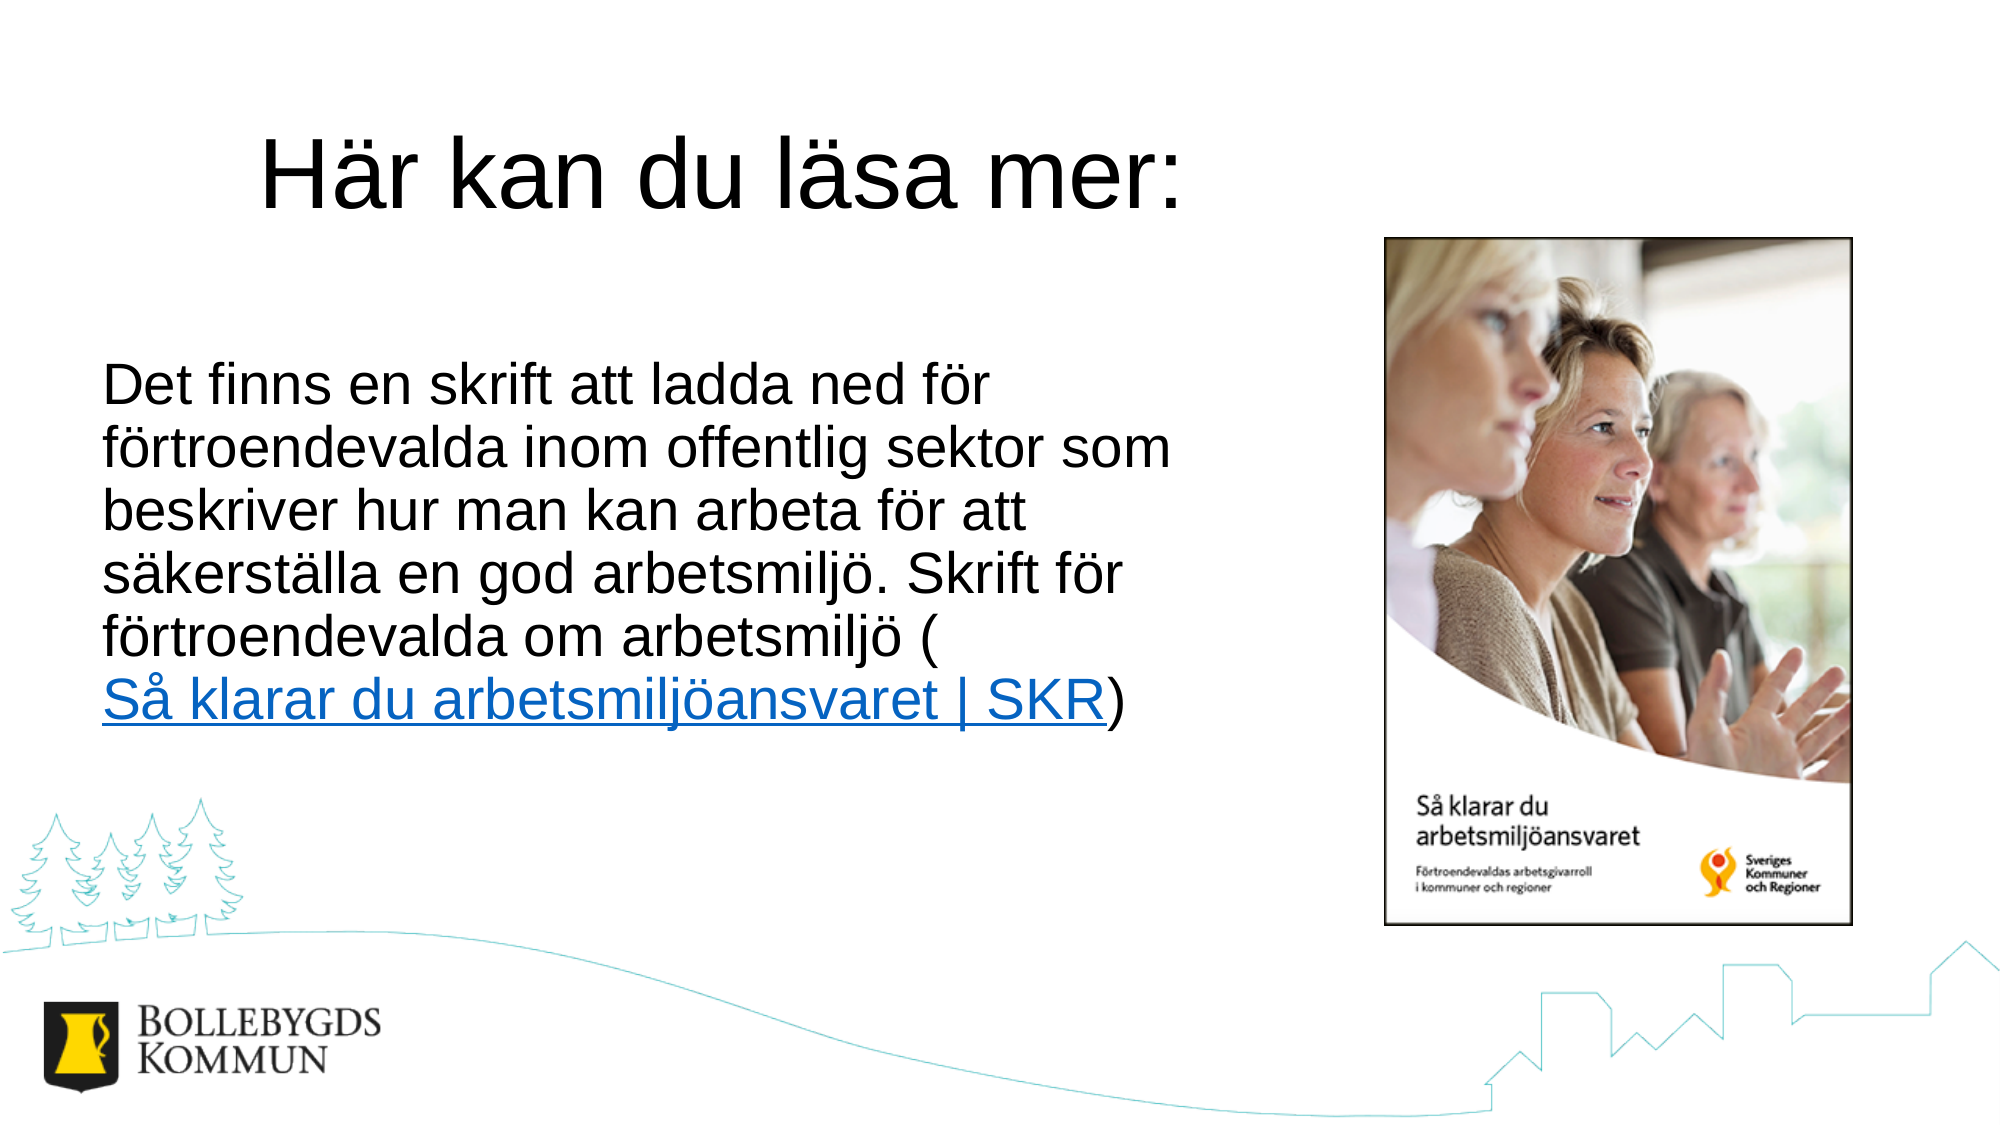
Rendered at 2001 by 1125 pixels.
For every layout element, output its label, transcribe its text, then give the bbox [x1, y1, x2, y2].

list Det finns en skrift att ladda ned för förtroendevalda inom offentlig sektor som beskriver hur man kan arbeta för att säkerställa en god arbetsmiljö. Skrift för förtroendevalda om arbetsmiljö (Så klarar du arbetsmiljöansvaret | SKR) [87, 256, 1236, 639]
picture [0, 0, 2001, 1125]
title Här kan du läsa mer: [243, 86, 1836, 238]
